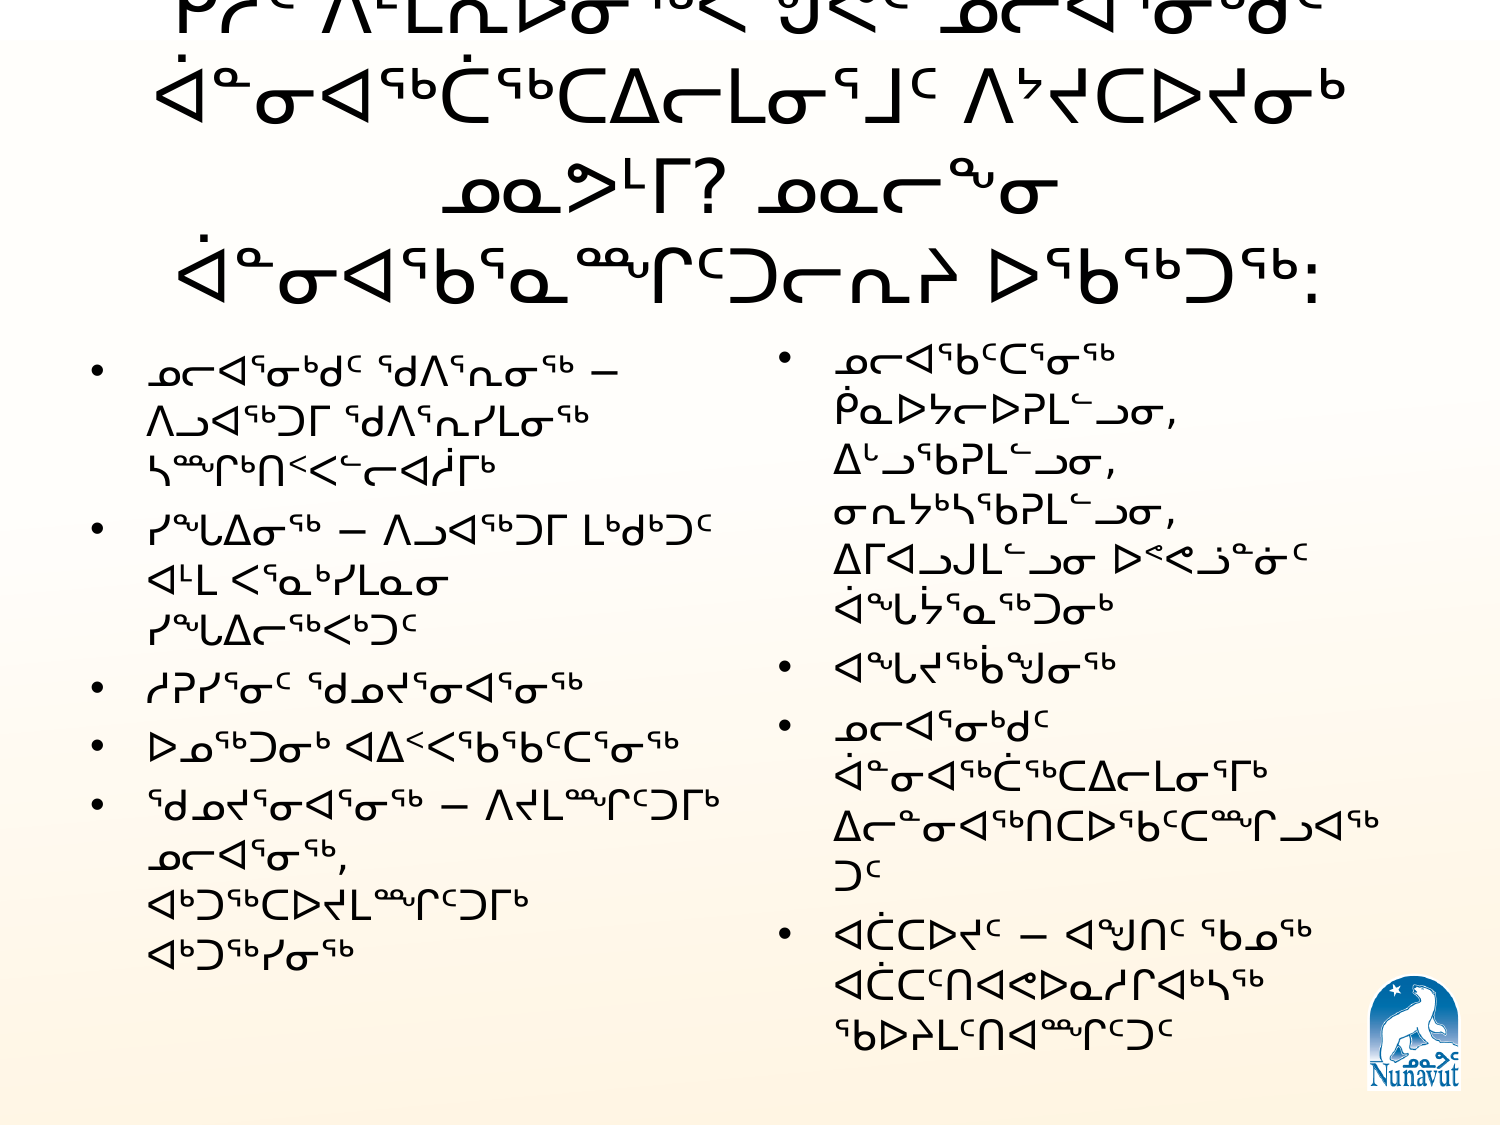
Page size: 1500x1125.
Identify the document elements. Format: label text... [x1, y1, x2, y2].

list ᓄᓕᐊᖃᑦᑕᕐᓂᖅ ᑮᓇᐅᔭᓕᐅᕈᒪᓪᓗᓂ, ᐃᒡᓗᖃᕈᒪᓪᓗᓂ, ᓂᕆᔭᒃᓴᖃᕈᒪᓪᓗᓂ, ᐃᒥᐊᓗᒍᒪᓪᓗᓂ ᐅᕝᕙᓘᓐᓃᑦ ᐋᖓᔮᕐᓇᖅᑐᓂᒃ ᐊᖓᔪᖅᑳᖑᓂᖅ ᓄᓕᐊᕐᓂᒃᑯᑦ ᐋᓐᓂᐊᖅᑖᖅᑕᐃᓕᒪᓂᕐᒥᒃ ᐃᓕᓐᓂᐊᖅᑎᑕᐅᖃᑦᑕᙱᓗᐊᖅᑐᑦ ᐊᑖᑕᐅᔪᑦ − ᐊᖑᑎᑦ ᖃᓄᖅ ᐊᑖᑕᑦᑎᐊᕙᐅᓇᓱᒋᐊᒃᓴᖅ ᖃᐅᔨᒪᑦᑎᐊᙱᑦᑐᑦ [762, 324, 1425, 1068]
list ᓄᓕᐊᕐᓂᒃᑯᑦ ᖁᐱᕐᕆᓂᖅ − ᐱᓗᐊᖅᑐᒥ ᖁᐱᕐᕆᓯᒪᓂᖅ ᓴᙱᒃᑎᑉᐸᓪᓕᐊᓲᒥᒃ ᓯᖓᐃᓂᖅ − ᐱᓗᐊᖅᑐᒥ ᒪᒃᑯᒃᑐᑦ ᐊᒻᒪ ᐸᕐᓇᒃᓯᒪᓇᓂ ᓯᖓᐃᓕᖅᐸᒃᑐᑦ ᓱᕈᓯᕐᓂᑦ ᖁᓄᔪᕐᓂᐊᕐᓂᖅ ᐅᓄᖅᑐᓂᒃ ᐊᐃᑉᐸᖃᖃᑦᑕᕐᓂᖅ ᖁᓄᔪᕐᓂᐊᕐᓂᖅ − ᐱᔪᒪᙱᑦᑐᒥᒃ ᓄᓕᐊᕐᓂᖅ, ᐊᒃᑐᖅᑕᐅᔪᒪᙱᑦᑐᒥᒃ ᐊᒃᑐᖅᓯᓂᖅ [75, 337, 738, 1080]
title ᑭᓱᑦ ᐱᒻᒪᕆᐅᓂᖅᐹᖑᕙᑦ ᓄᓕᐊᕐᓂᒃᑯᑦ ᐋᓐᓂᐊᖅᑖᖅᑕᐃᓕᒪᓂᕐᒧᑦ ᐱᔾᔪᑕᐅᔪᓂᒃ ᓄᓇᕗᒻᒥ? ᓄᓇᓕᖕᓂ ᐋᓐᓂᐊᖃᕐᓇᙱᑦᑐᓕᕆᔨ ᐅᖃᖅᑐᖅ: [75, 45, 1425, 233]
picture [0, 0, 1500, 1125]
